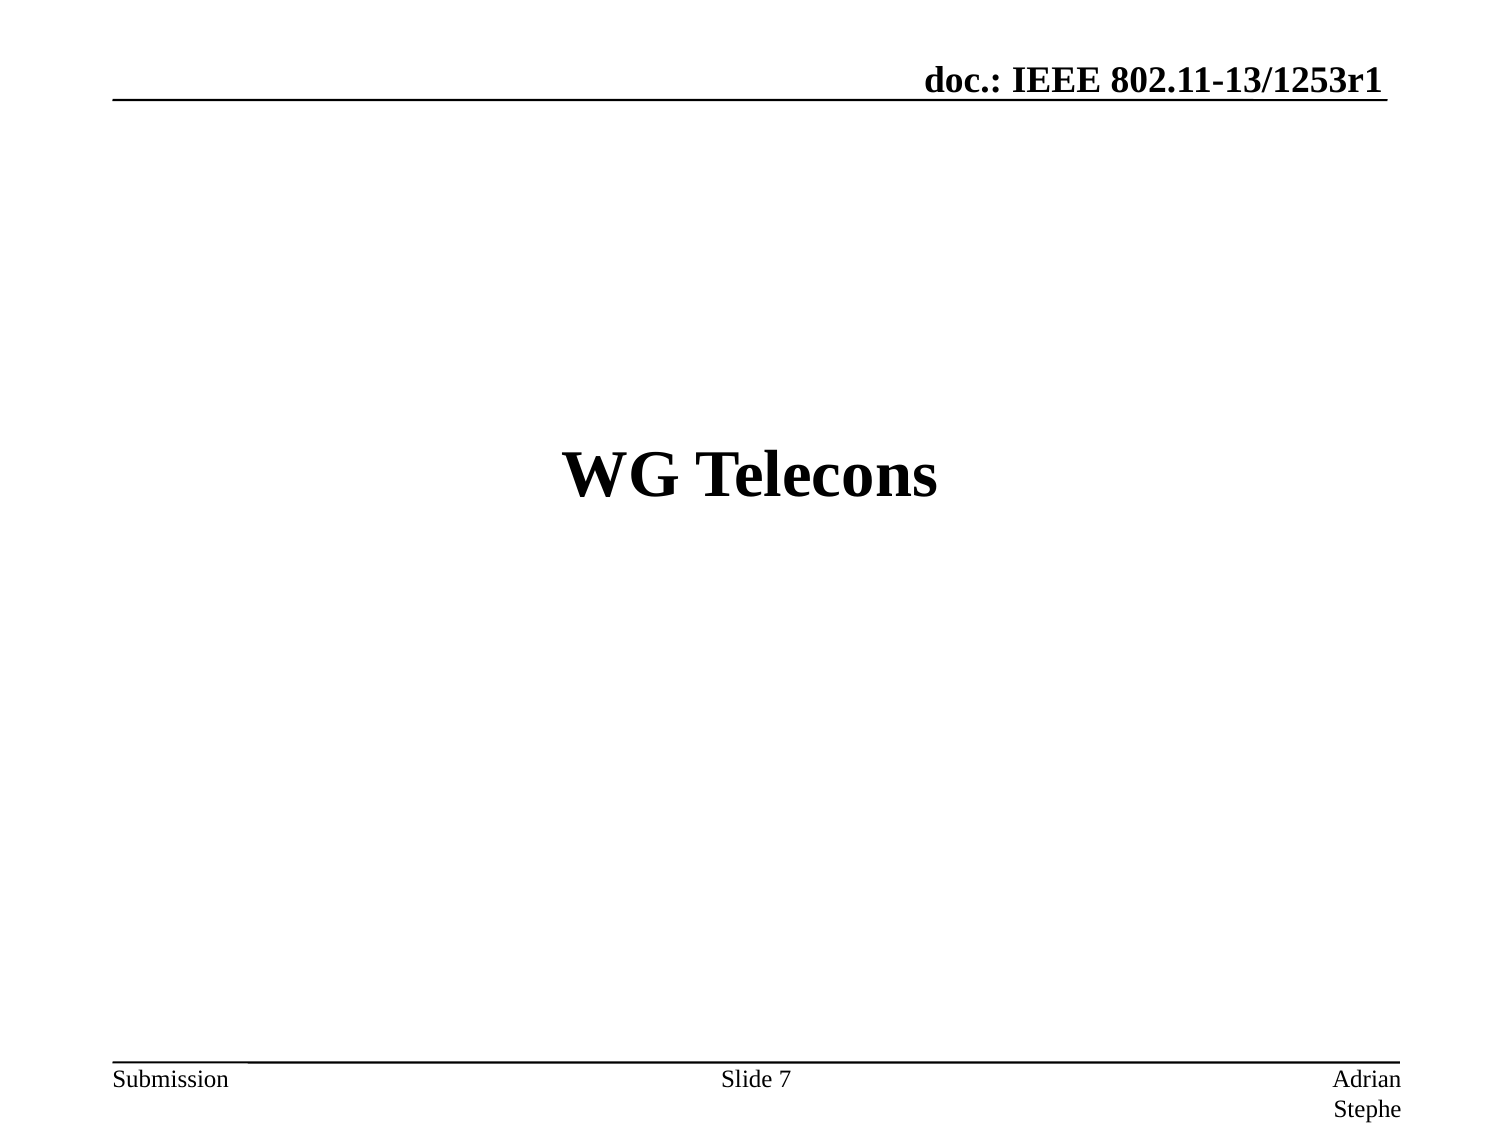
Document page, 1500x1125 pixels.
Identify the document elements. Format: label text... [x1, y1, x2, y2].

title WG Telecons [112, 349, 1388, 591]
slide_number Slide 7 [712, 1061, 800, 1093]
footer Adrian Stephens, Intel Corporation [1324, 1061, 1402, 1093]
